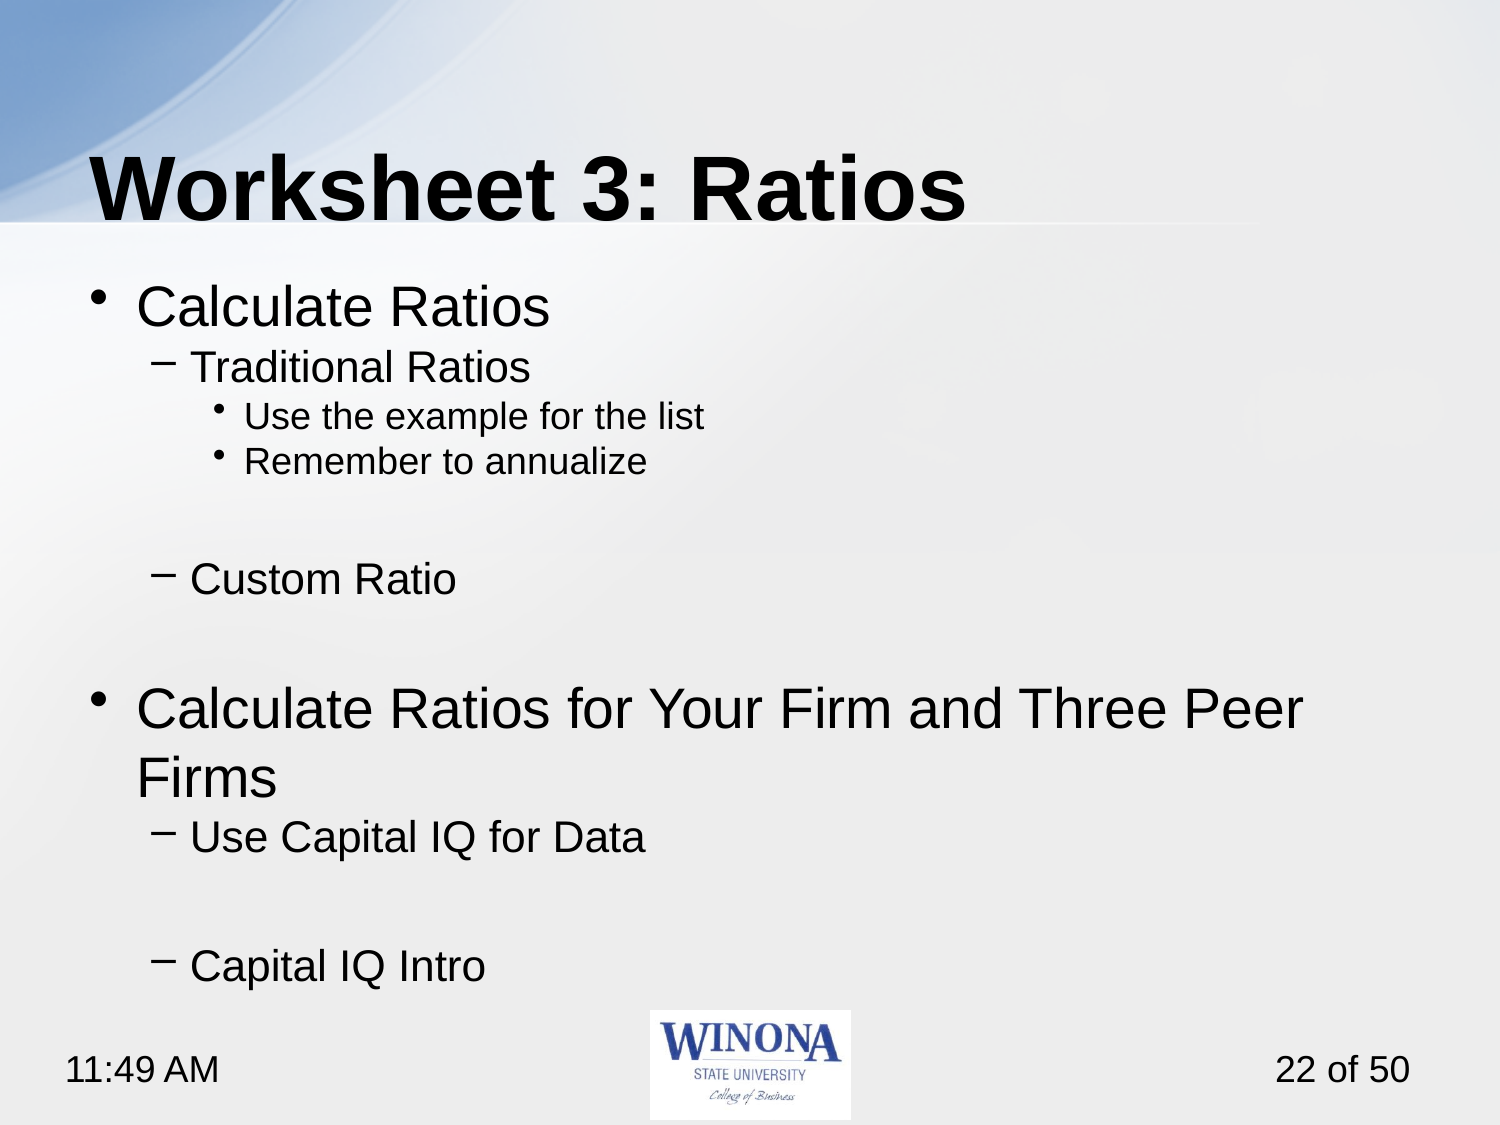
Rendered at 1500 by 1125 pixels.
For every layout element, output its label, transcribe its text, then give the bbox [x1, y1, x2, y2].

picture [0, 0, 1500, 1125]
title Worksheet 3: Ratios [75, 58, 1425, 247]
list Calculate Ratios Traditional Ratios Use the example for the list Remember to annualize Custom Ratio Calculate Ratios for Your Firm and Three Peer Firms Use Capital IQ for Data Capital IQ Intro [75, 262, 1413, 1005]
